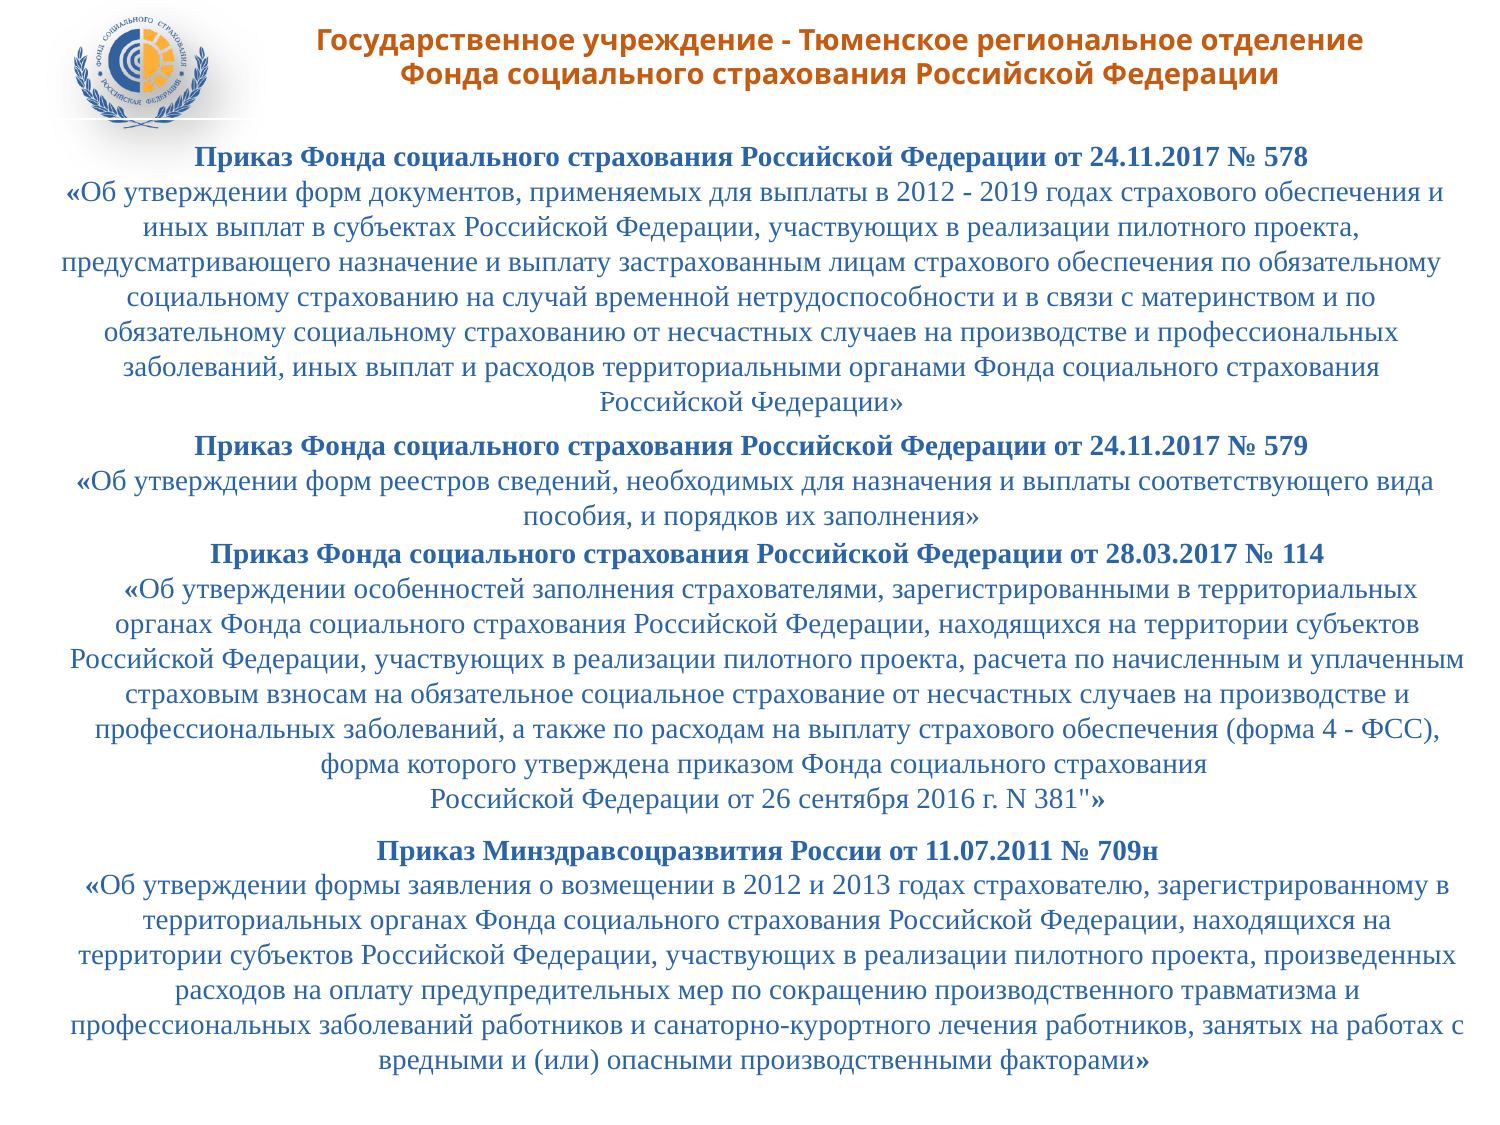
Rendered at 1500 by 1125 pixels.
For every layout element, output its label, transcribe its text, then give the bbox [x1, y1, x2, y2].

text_box Приказ Фонда социального страхования Российской Федерации от 24.11.2017 № 579 «Об утверждении форм реестров сведений, необходимых для назначения и выплаты соответствующего вида пособия, и порядков их заполнения» [20, 395, 1484, 562]
text_box Приказ Фонда социального страхования Российской Федерации от 28.03.2017 № 114 «Об утверждении особенностей заполнения страхователями, зарегистрированными в территориальных органах Фонда социального страхования Российской Федерации, находящихся на территории субъектов Российской Федерации, участвующих в реализации пилотного проекта, расчета по начисленным и уплаченным страховым взносам на обязательное социальное страхование от несчастных случаев на производстве и профессиональных заболеваний, а также по расходам на выплату страхового обеспечения (форма 4 - ФСС), форма которого утверждена приказом Фонда социального страхования Российской Федерации от 26 сентября 2016 г. N 381"» Приказ Минздравсоцразвития России от 11.07.2011 № 709н «Об утверждении формы заявления о возмещении в 2012 и 2013 годах страхователю, зарегистрированному в территориальных органах Фонда социального страхования Российской Федерации, находящихся на территории субъектов Российской Федерации, участвующих в реализации пилотного проекта, произведенных расходов на оплату предупредительных мер по сокращению производственного травматизма и профессиональных заболеваний работников и санаторно-курортного лечения работников, занятых на работах с вредными и (или) опасными производственными факторами» [53, 527, 1483, 1083]
text_box Государственное учреждение - Тюменское региональное отделение Фонда социального страхования Российской Федерации [215, 13, 1467, 99]
picture [66, 10, 215, 134]
text_box Приказ Фонда социального страхования Российской Федерации от 24.11.2017 № 578 «Об утверждении форм документов, применяемых для выплаты в 2012 - 2019 годах страхового обеспечения и иных выплат в субъектах Российской Федерации, участвующих в реализации пилотного проекта, предусматривающего назначение и выплату застрахованным лицам страхового обеспечения по обязательному социальному страхованию на случай временной нетрудоспособности и в связи с материнством и по обязательному социальному страхованию от несчастных случаев на производстве и профессиональных заболеваний, иных выплат и расходов территориальными органами Фонда социального страхования Российской Федерации» [36, 118, 1467, 395]
